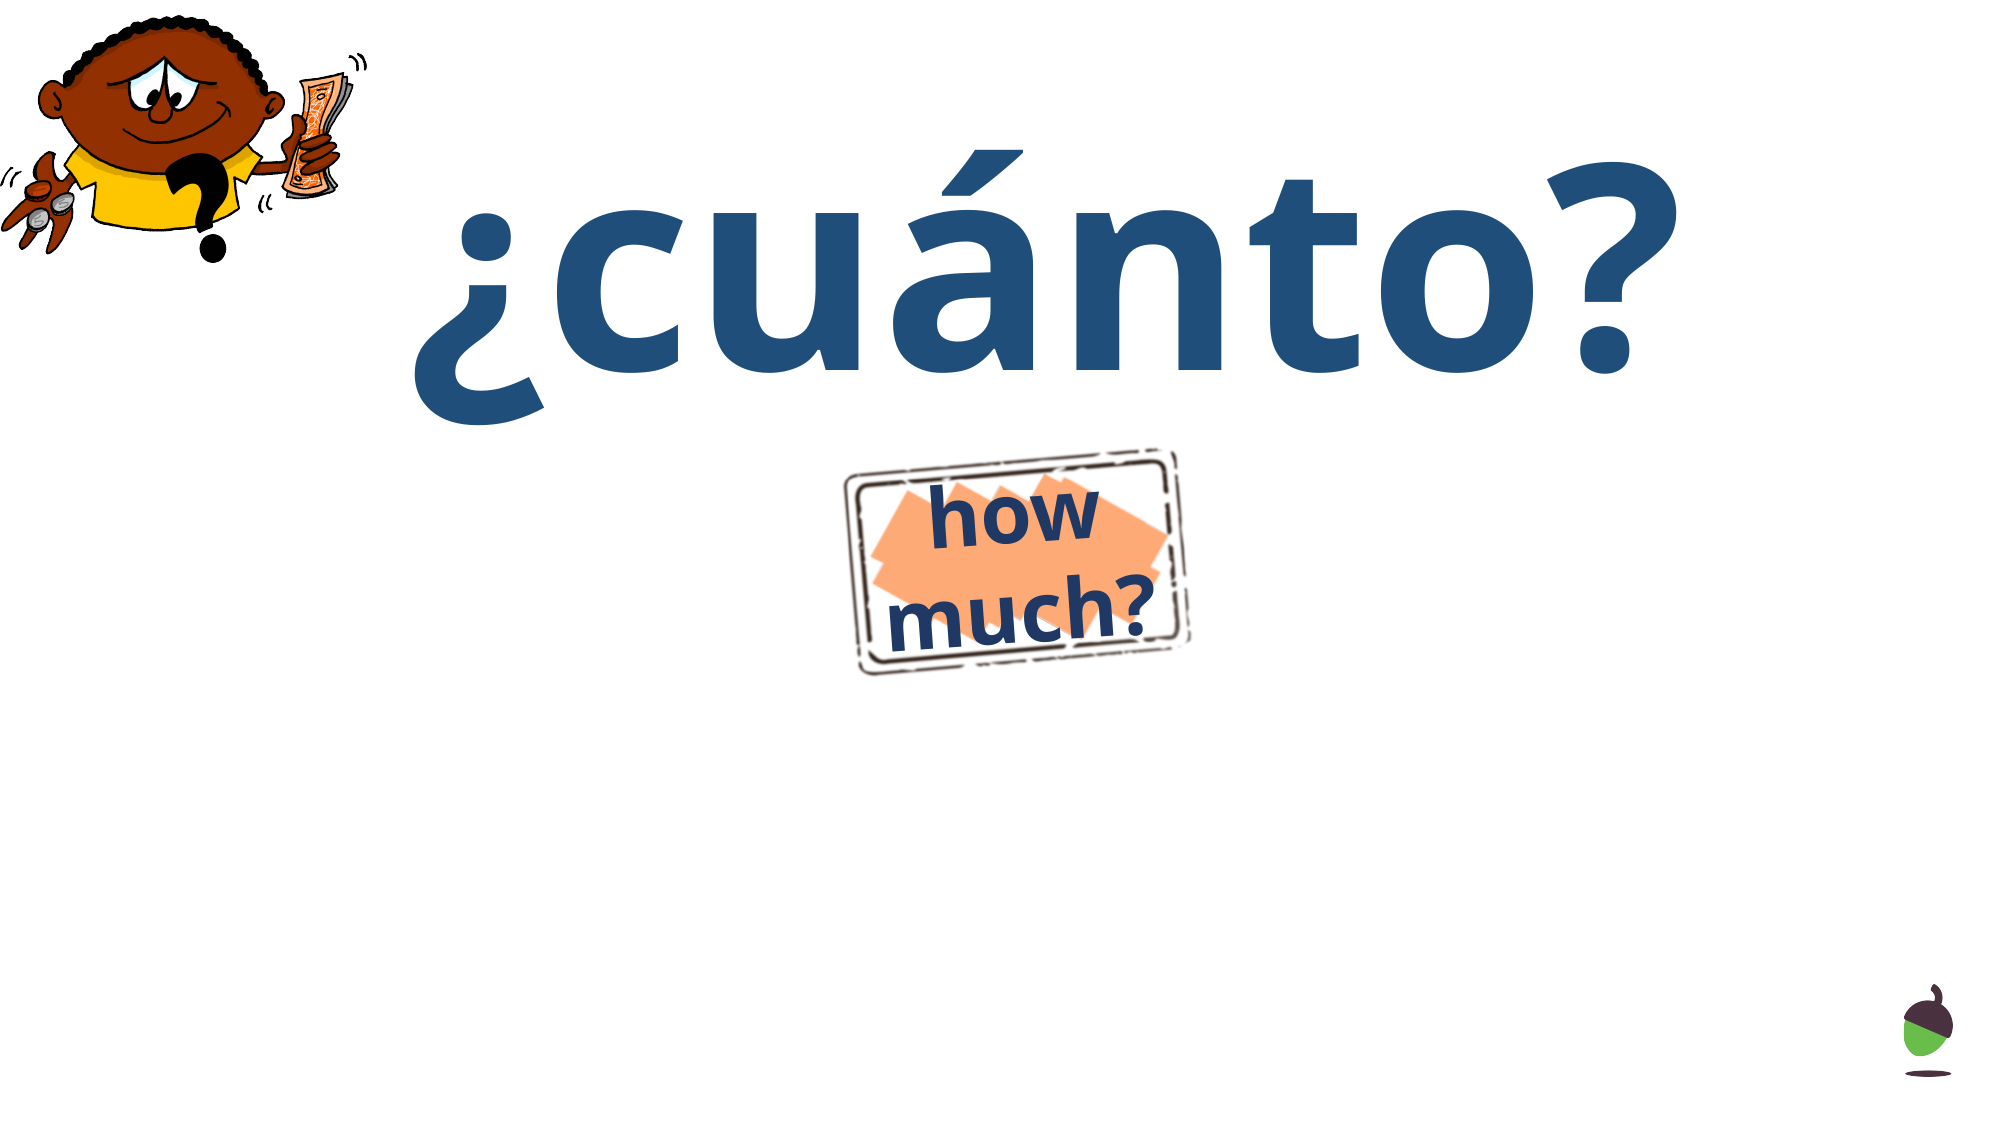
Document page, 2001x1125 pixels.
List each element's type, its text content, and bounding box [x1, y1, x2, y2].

picture [0, 15, 367, 263]
picture [1903, 984, 1953, 1077]
picture [767, 317, 1268, 805]
text_box ¿cuánto? [183, 169, 1909, 387]
